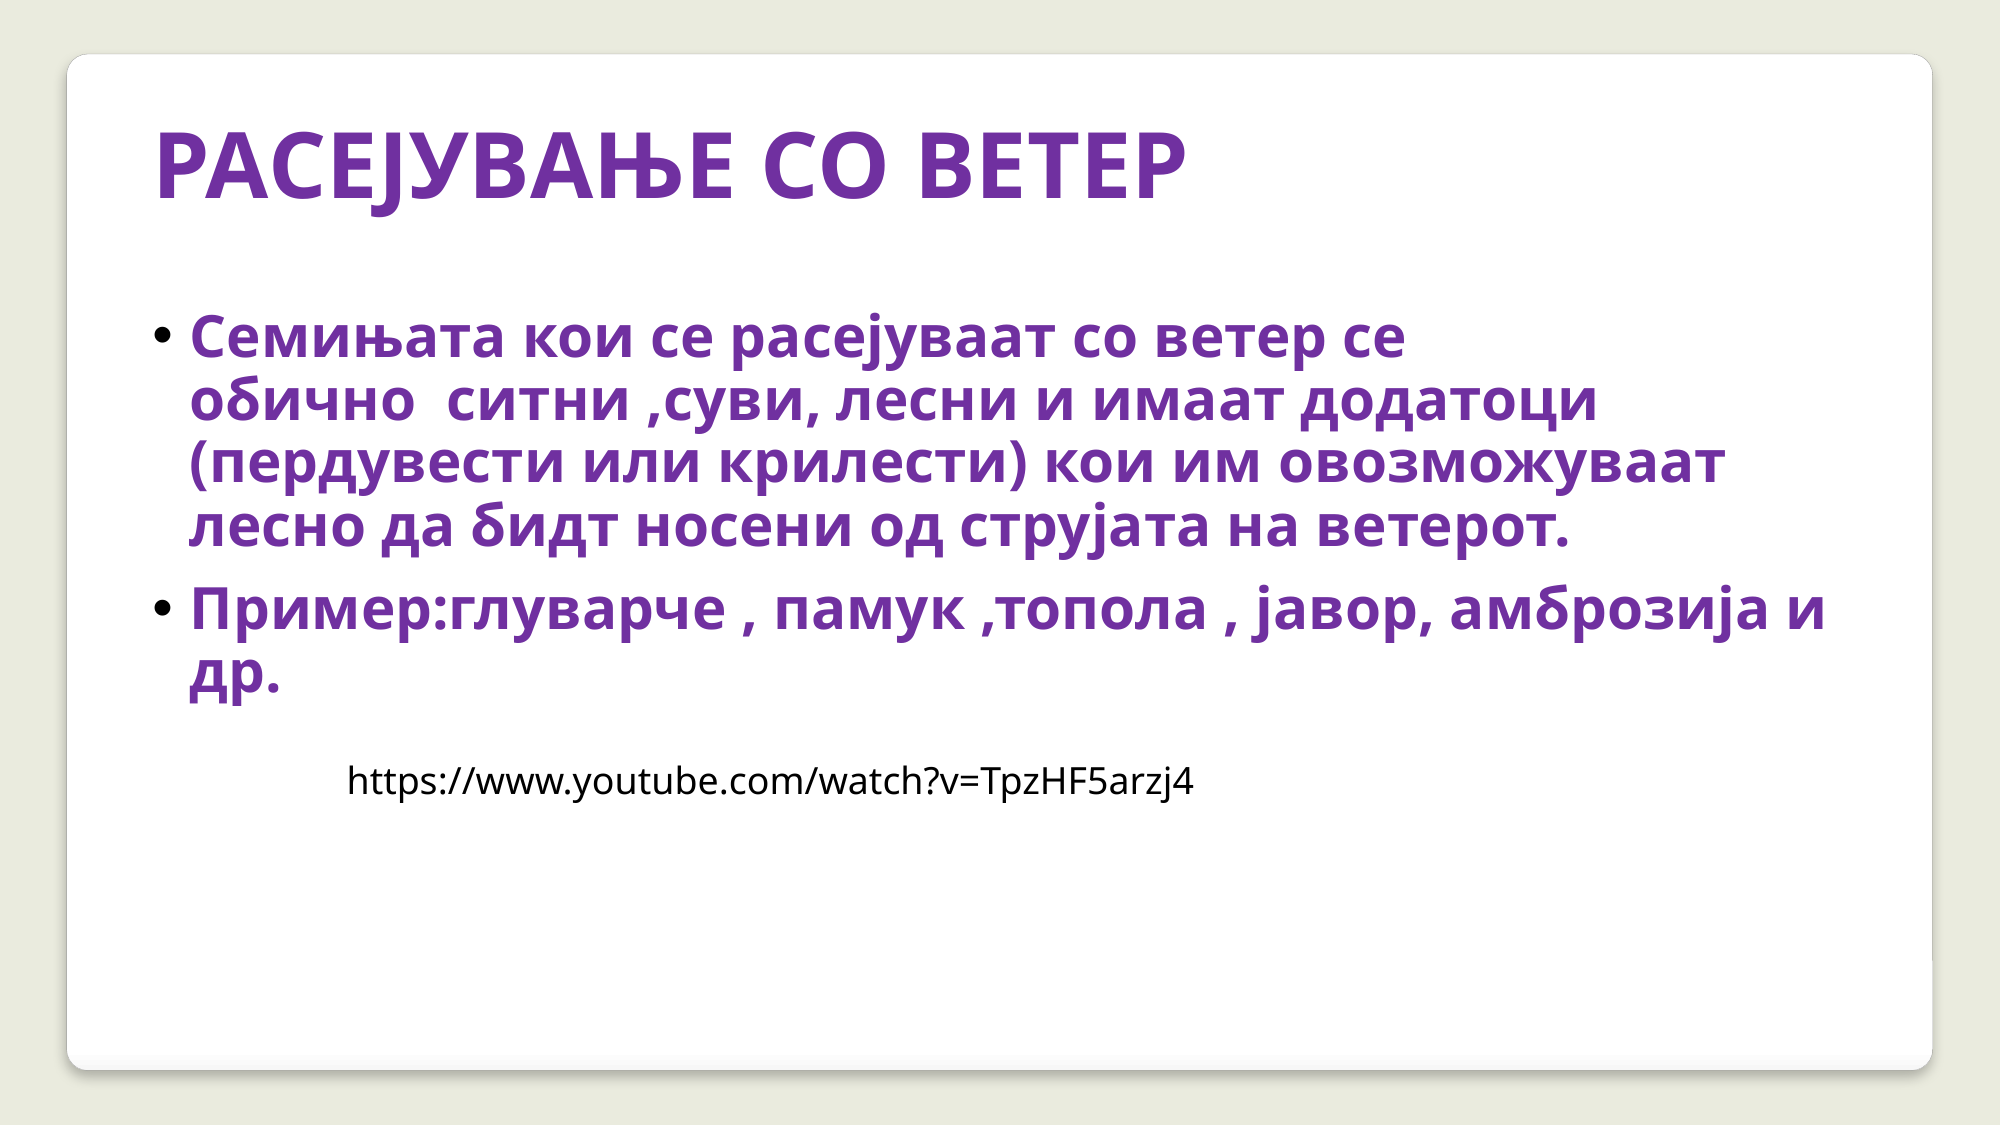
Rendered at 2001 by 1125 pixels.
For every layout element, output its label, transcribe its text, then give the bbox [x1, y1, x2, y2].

text_box https://www.youtube.com/watch?v=TpzHF5arzj4 [331, 749, 1352, 810]
text_box РАСЕЈУВАЊЕ СО ВЕТЕР [137, 59, 1863, 278]
text_box Семињата кои се расејуваат со ветер се обично ситни ,суви, лесни и имаат додатоци (пердувести или крилести) кои им овозможуваат лесно да бидт носени од струјата на ветерот. Пример:глуварче , памук ,топола , јавор, амброзија и др. [137, 299, 1863, 1014]
